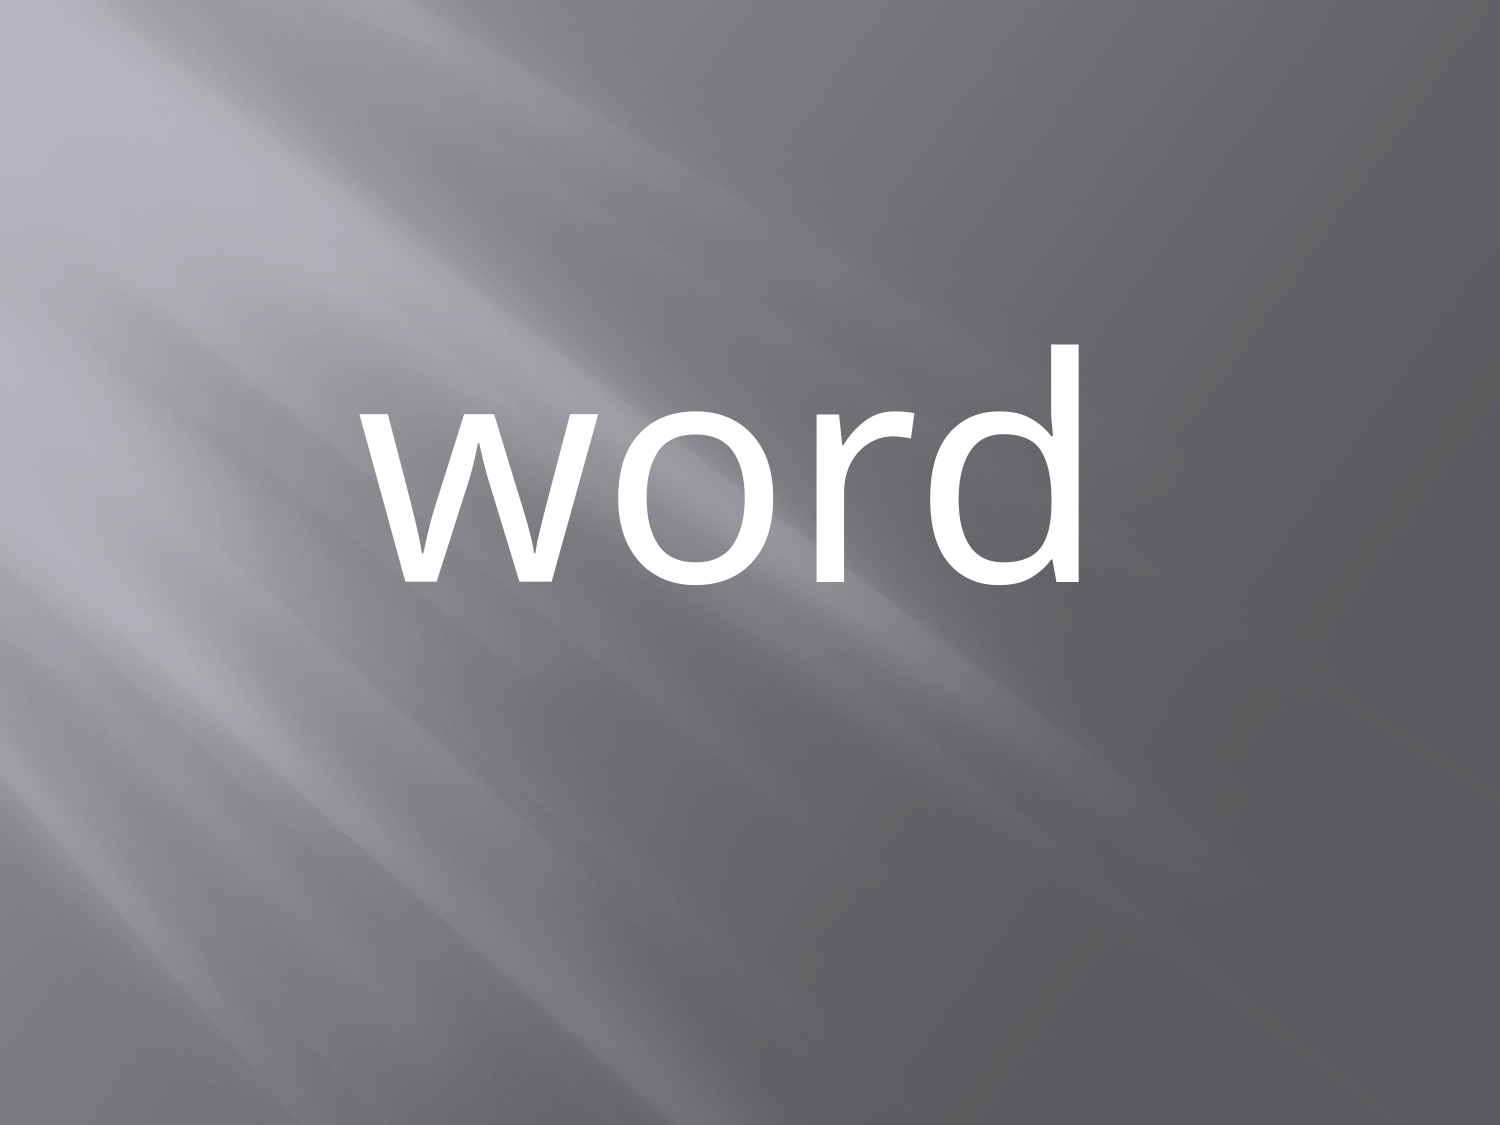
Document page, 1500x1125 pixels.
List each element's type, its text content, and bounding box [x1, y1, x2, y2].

text_box word [137, 262, 1325, 653]
